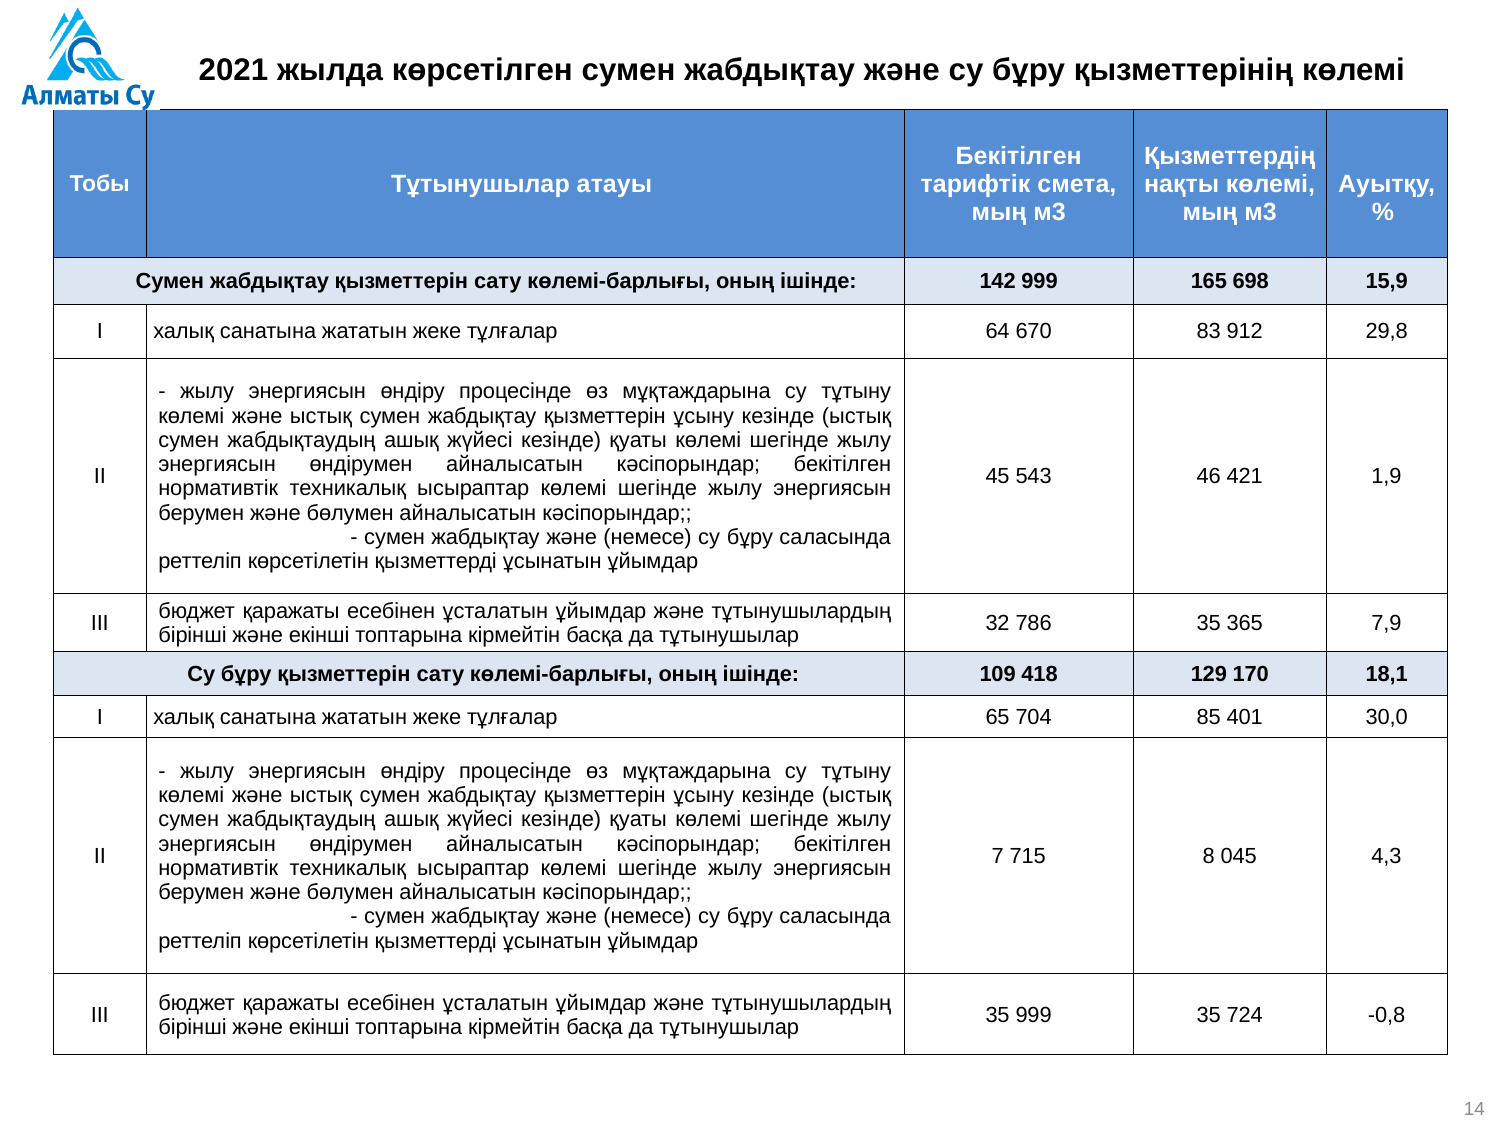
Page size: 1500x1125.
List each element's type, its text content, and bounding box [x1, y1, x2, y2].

picture [17, 3, 160, 110]
table_cell 83 912 [1134, 305, 1326, 358]
table_cell 165 698 [1134, 258, 1326, 304]
table_cell - жылу энергиясын өндіру процесінде өз мұқтаждарына су тұтыну көлемі және ыстық сумен жабдықтау қызметтерін ұсыну кезінде (ыстық сумен жабдықтаудың ашық жүйесі кезінде) қуаты көлемі шегінде жылу энергиясын өндірумен айналысатын кәсіпорындар; бекітілген нормативтік техникалық ысыраптар көлемі шегінде жылу энергиясын берумен және бөлумен айналысатын кәсіпорындар;; - сумен жабдықтау және (немесе) су бұру саласында реттеліп көрсетілетін қызметтерді ұсынатын ұйымдар [147, 738, 904, 973]
table_cell II [54, 359, 146, 593]
table_cell I [54, 696, 146, 737]
table_cell 85 401 [1134, 696, 1326, 737]
table_header Бекітілген тарифтік смета, мың м3 [905, 169, 1133, 257]
table_cell 109 418 [905, 652, 1133, 695]
table_cell 7 715 [905, 738, 1133, 973]
table_cell 46 421 [1134, 359, 1326, 593]
table_header Тұтынушылар атауы [147, 110, 904, 257]
table_cell III [54, 974, 146, 1054]
slide_number 14 [1387, 1094, 1500, 1123]
table_cell -0,8 [1327, 974, 1447, 1054]
table_cell 18,1 [1327, 652, 1447, 695]
table_cell 7,9 [1327, 594, 1447, 651]
table_cell 35 999 [905, 974, 1133, 1054]
table_cell - жылу энергиясын өндіру процесінде өз мұқтаждарына су тұтыну көлемі және ыстық сумен жабдықтау қызметтерін ұсыну кезінде (ыстық сумен жабдықтаудың ашық жүйесі кезінде) қуаты көлемі шегінде жылу энергиясын өндірумен айналысатын кәсіпорындар; бекітілген нормативтік техникалық ысыраптар көлемі шегінде жылу энергиясын берумен және бөлумен айналысатын кәсіпорындар;; - сумен жабдықтау және (немесе) су бұру саласында реттеліп көрсетілетін қызметтерді ұсынатын ұйымдар [147, 359, 904, 593]
table_cell II [54, 738, 146, 973]
table_cell халық санатына жататын жеке тұлғалар [147, 696, 904, 737]
table_header Ауытқу, % [1327, 110, 1447, 257]
table_cell III [54, 594, 146, 651]
table_cell 45 543 [905, 359, 1133, 593]
table_cell бюджет қаражаты есебінен ұсталатын ұйымдар және тұтынушылардың бірінші және екінші топтарына кірмейтін басқа да тұтынушылар [147, 974, 904, 1054]
table_cell 1,9 [1327, 359, 1447, 593]
table_cell I [54, 305, 146, 358]
table_cell 64 670 [905, 305, 1133, 358]
table_cell 8 045 [1134, 738, 1326, 973]
title 2021 жылда көрсетілген сумен жабдықтау және су бұру қызметтерінің көлемі [171, 0, 1425, 169]
table_cell Сумен жабдықтау қызметтерін сату көлемі-барлығы, оның ішінде: [54, 258, 904, 304]
table_header Қызметтердің нақты көлемі, мың м3 [1134, 169, 1326, 257]
table_cell 142 999 [905, 258, 1133, 304]
table_cell 30,0 [1327, 696, 1447, 737]
table_cell 32 786 [905, 594, 1133, 651]
table_cell Су бұру қызметтерін сату көлемі-барлығы, оның ішінде: [54, 652, 904, 695]
table_header Тобы [54, 118, 146, 257]
table_cell 129 170 [1134, 652, 1326, 695]
table_cell бюджет қаражаты есебінен ұсталатын ұйымдар және тұтынушылардың бірінші және екінші топтарына кірмейтін басқа да тұтынушылар [147, 594, 904, 651]
table_cell 29,8 [1327, 305, 1447, 358]
table_cell 35 724 [1134, 974, 1326, 1054]
table_cell 35 365 [1134, 594, 1326, 651]
table_cell 65 704 [905, 696, 1133, 737]
table_cell 15,9 [1327, 258, 1447, 304]
table_cell халық санатына жататын жеке тұлғалар [147, 305, 904, 358]
table_cell 4,3 [1327, 738, 1447, 973]
